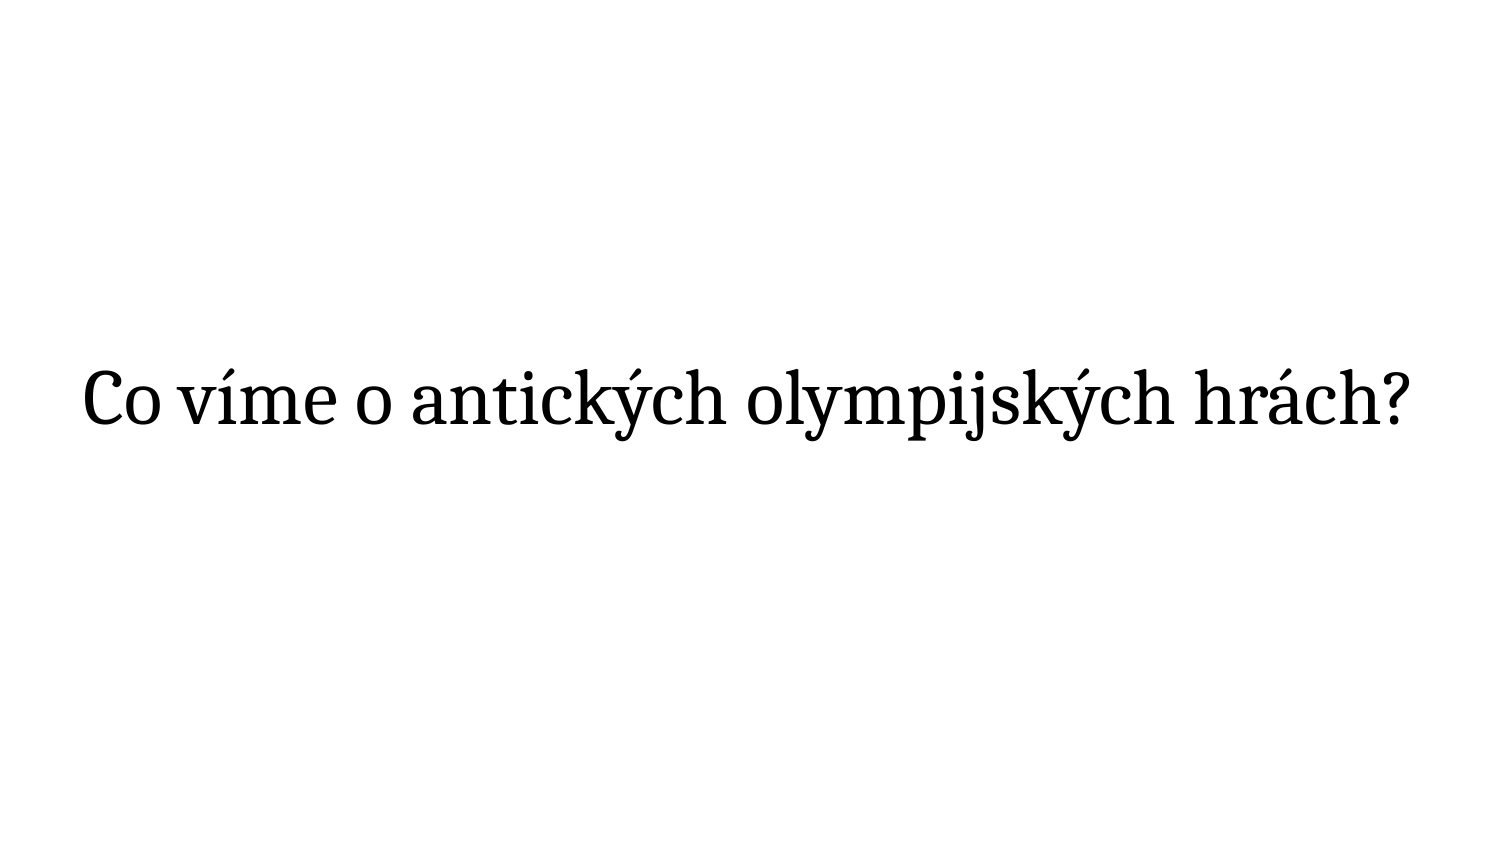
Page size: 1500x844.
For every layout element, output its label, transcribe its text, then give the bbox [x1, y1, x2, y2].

title Co víme o antických olympijských hrách? [51, 122, 1449, 459]
